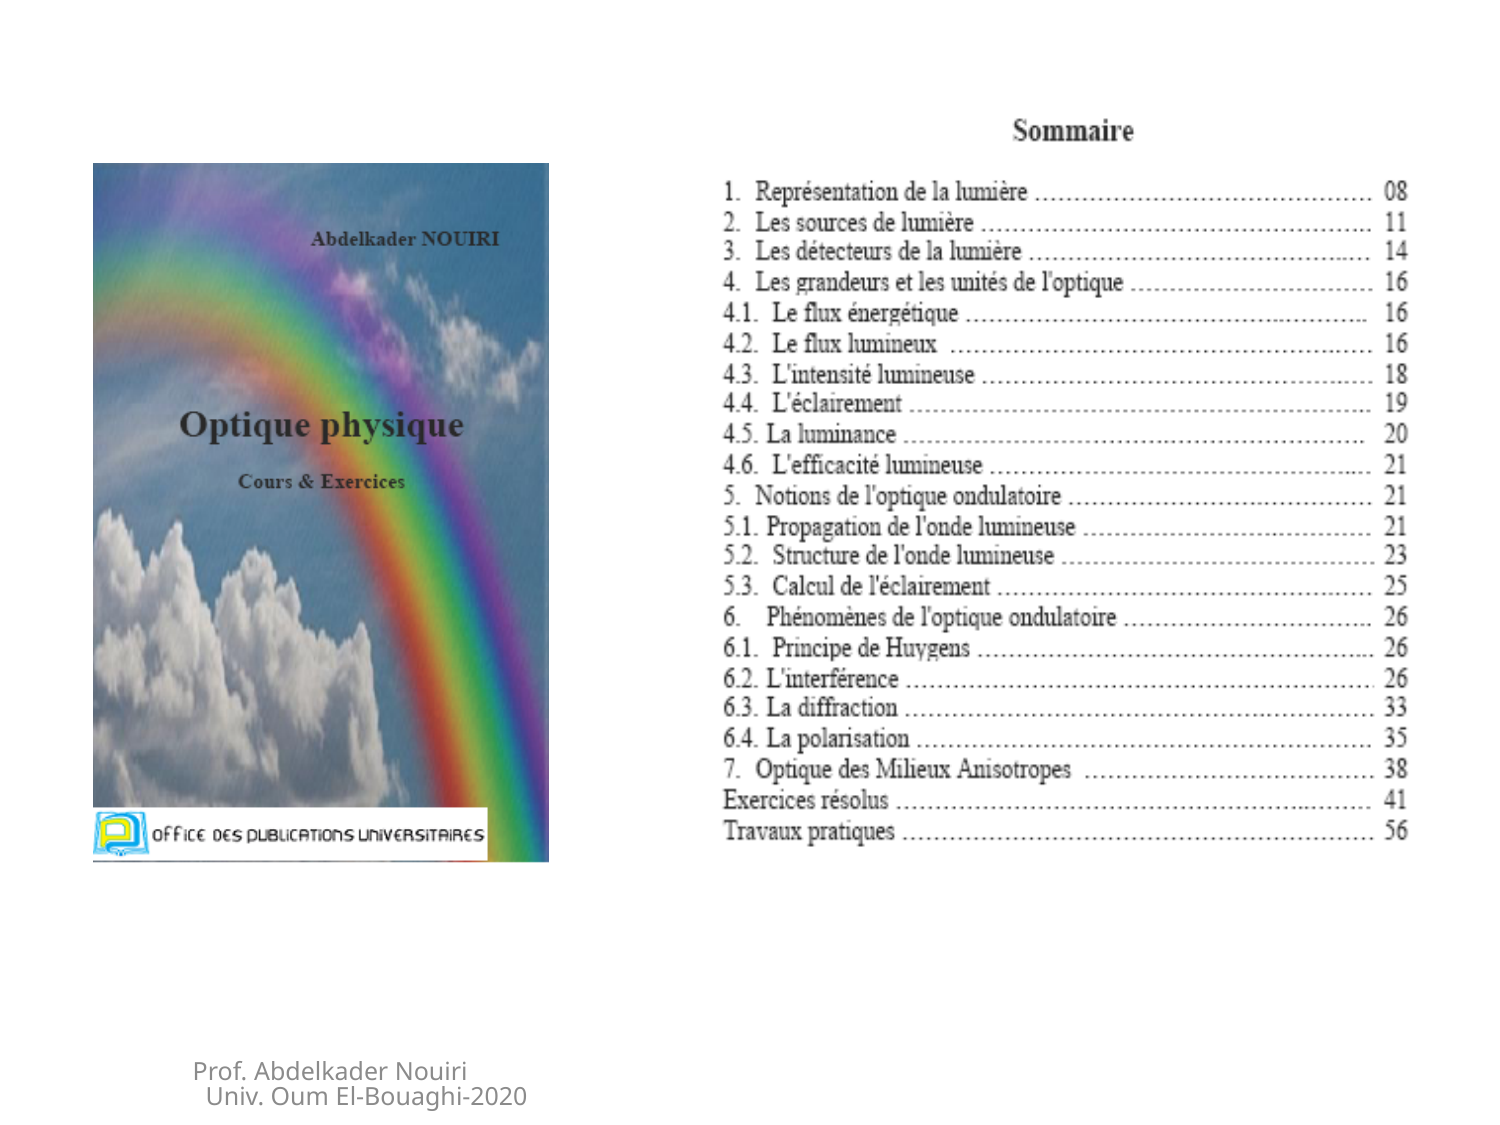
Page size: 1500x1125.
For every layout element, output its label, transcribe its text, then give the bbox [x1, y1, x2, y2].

picture [702, 93, 1444, 891]
picture [93, 163, 549, 865]
footer Prof. Abdelkader Nouiri Univ. Oum El-Bouaghi-2020 [512, 1042, 988, 1103]
